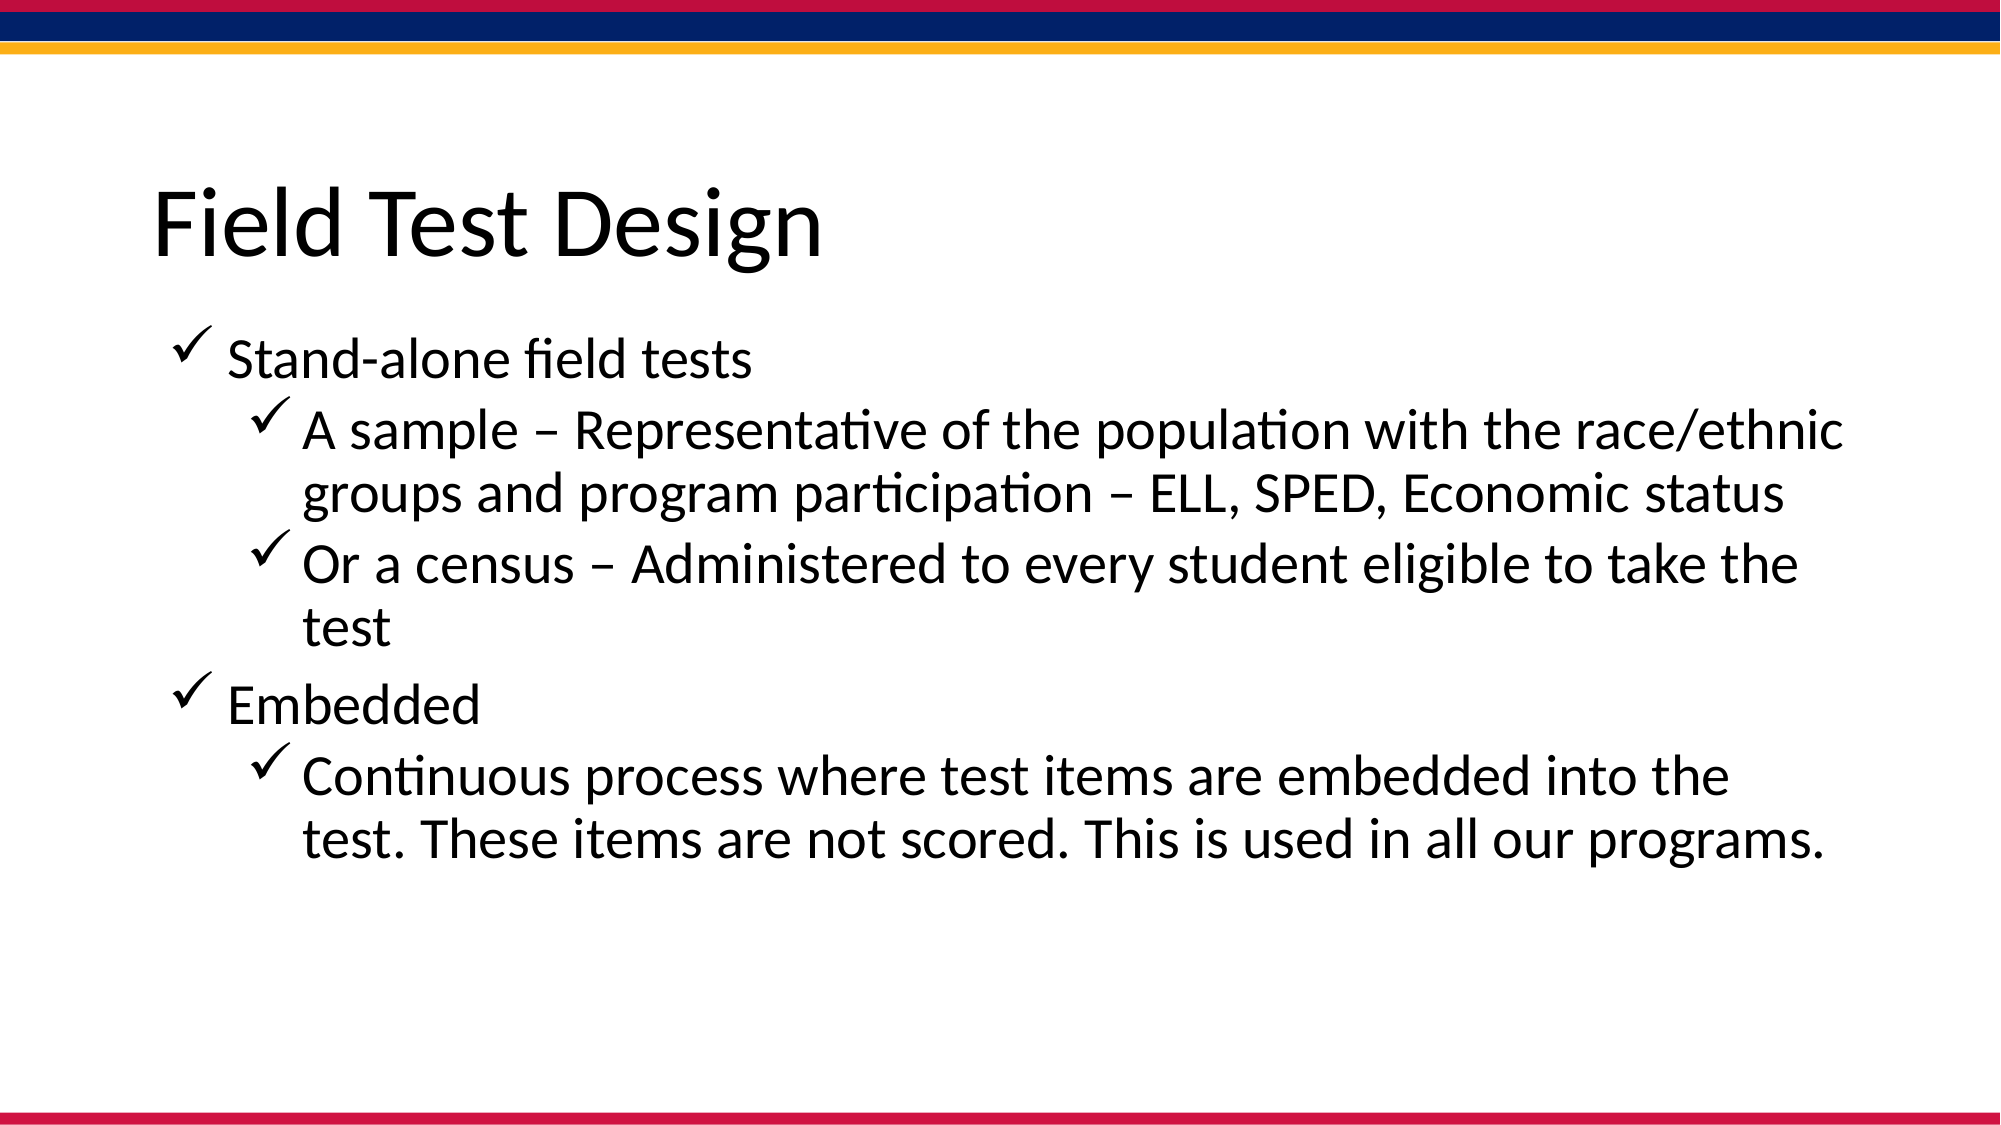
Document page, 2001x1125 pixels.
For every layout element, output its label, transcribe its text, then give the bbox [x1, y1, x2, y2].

title Field Test Design [137, 143, 1863, 306]
list Stand-alone field tests A sample – Representative of the population with the race/ethnic groups and program participation – ELL, SPED, Economic status Or a census – Administered to every student eligible to take the test Embedded Continuous process where test items are embedded into the test. These items are not scored. This is used in all our programs. [137, 321, 1863, 963]
